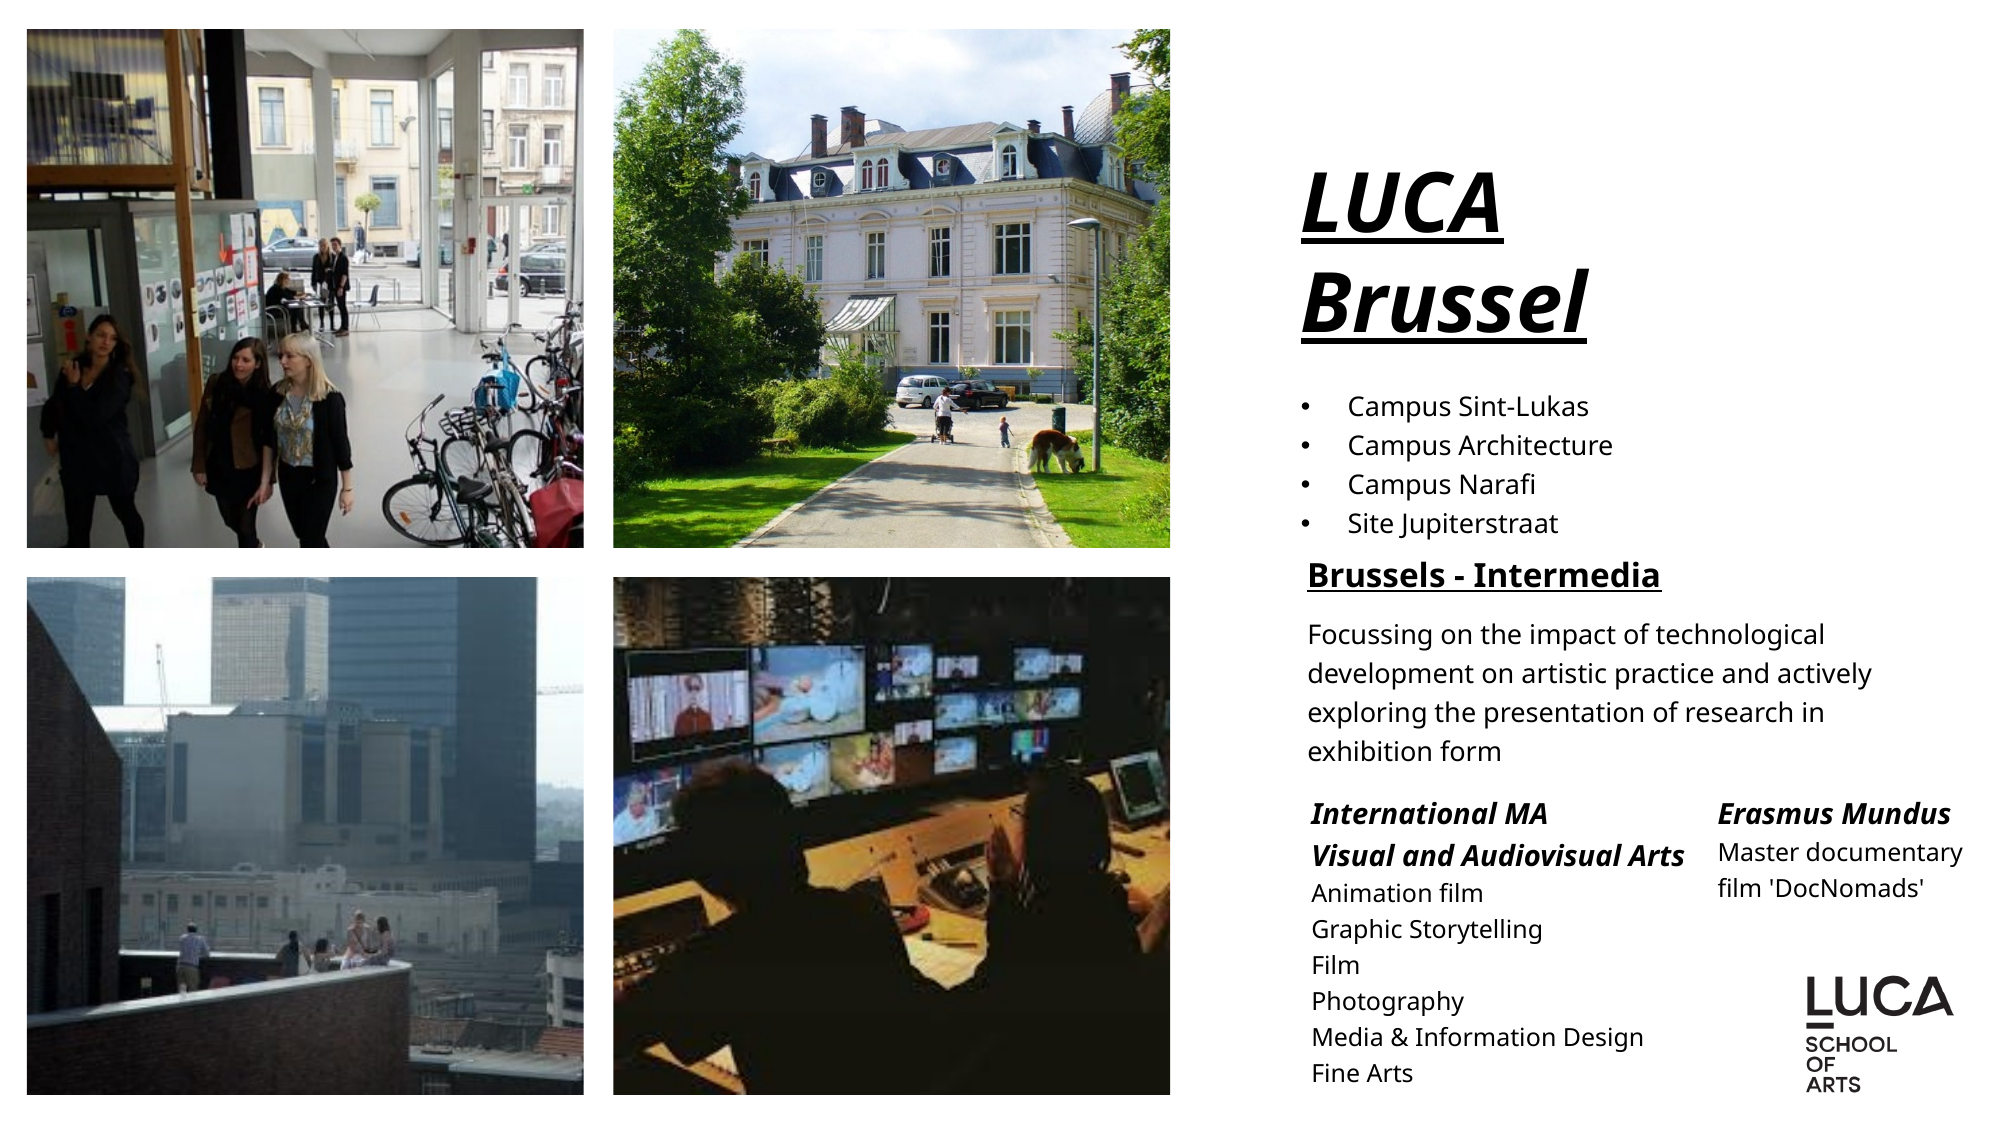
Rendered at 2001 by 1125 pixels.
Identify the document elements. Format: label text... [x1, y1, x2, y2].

text_box LUCA Brussel [1286, 141, 2000, 356]
text_box International MA Visual and Audiovisual Arts Animation film Graphic Storytelling Film Photography Media & Information Design Fine Arts [1296, 780, 1740, 1095]
text_box Erasmus Mundus Master documentary film 'DocNomads' [1702, 780, 1986, 946]
text_box Campus Sint-Lukas Campus Architecture Campus Narafi Site Jupiterstraat [1286, 375, 1806, 546]
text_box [1235, 546, 1912, 734]
picture [26, 29, 584, 548]
picture [613, 29, 1171, 548]
picture [26, 577, 584, 1095]
picture [613, 577, 1171, 1095]
picture [1782, 952, 2000, 1125]
